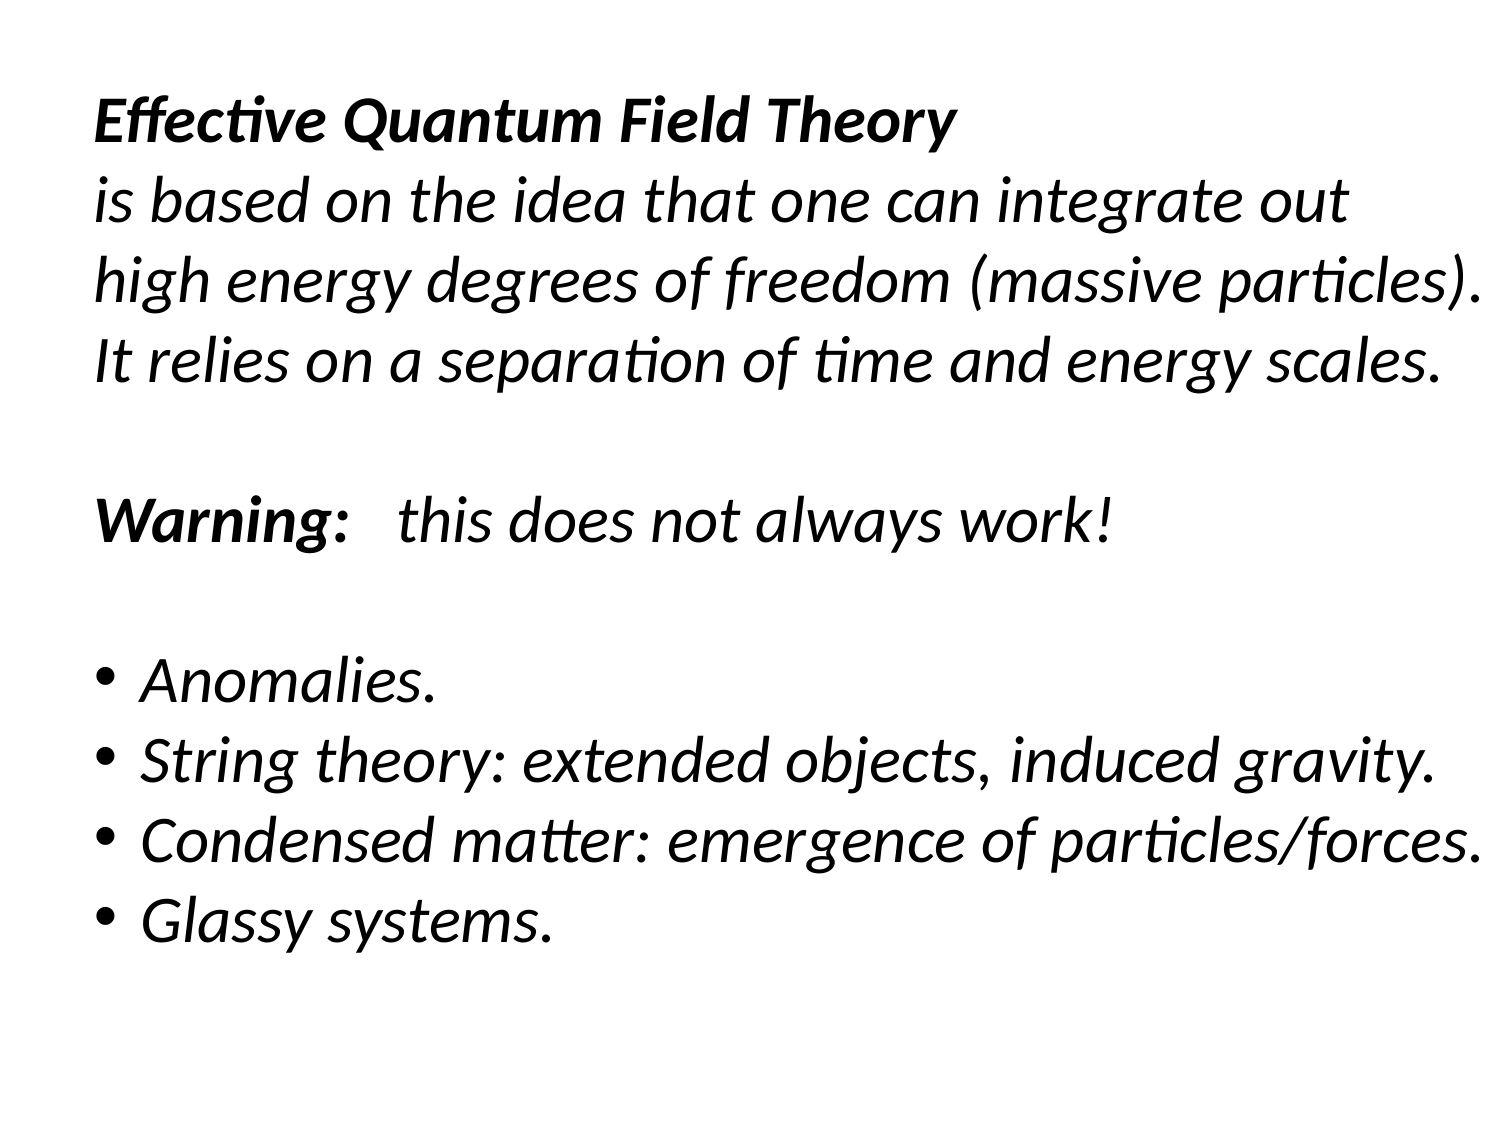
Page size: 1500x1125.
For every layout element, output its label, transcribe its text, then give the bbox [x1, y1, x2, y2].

text_box Effective Quantum Field Theory is based on the idea that one can integrate out high energy degrees of freedom (massive particles). It relies on a separation of time and energy scales. Warning: this does not always work! Anomalies. String theory: extended objects, induced gravity. Condensed matter: emergence of particles/forces. Glassy systems. [79, 68, 1500, 963]
